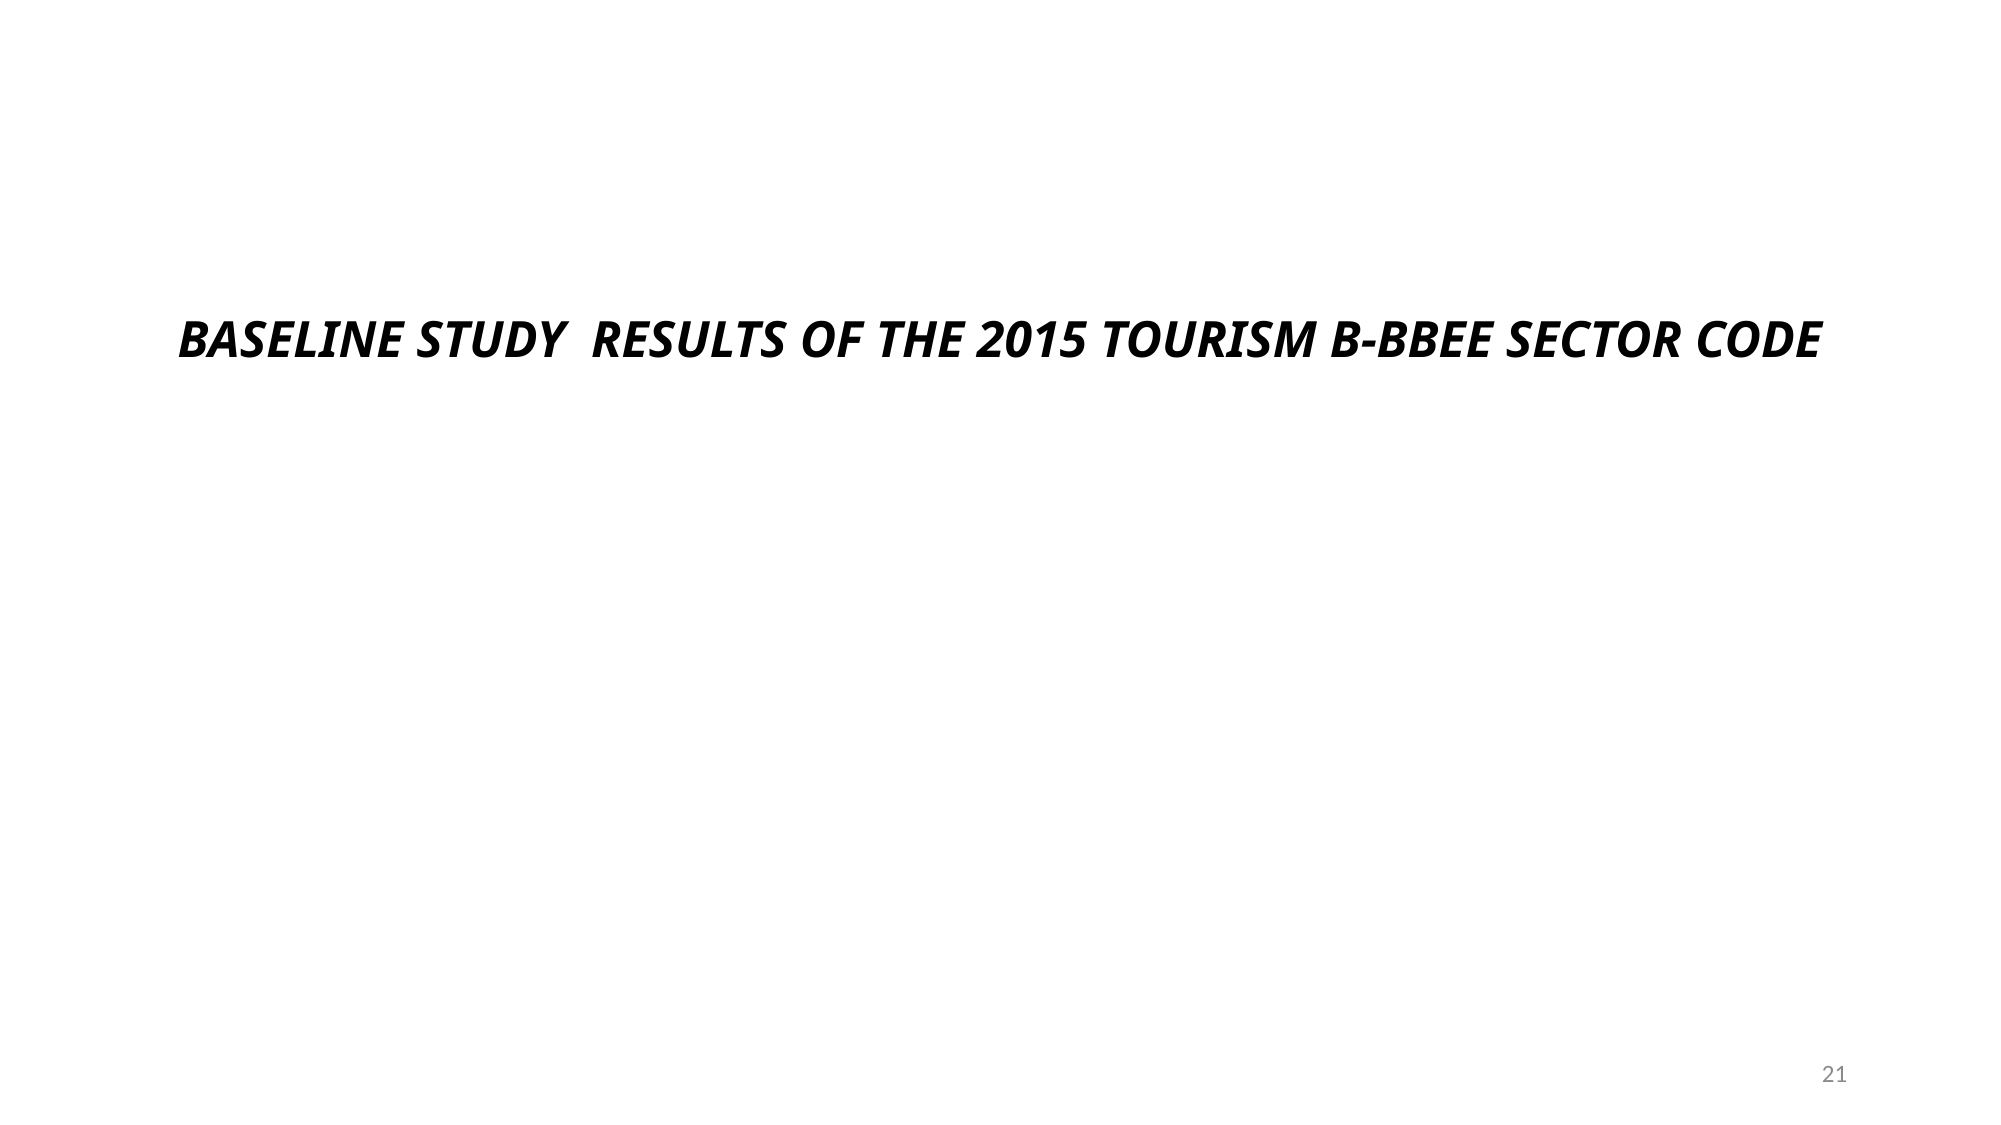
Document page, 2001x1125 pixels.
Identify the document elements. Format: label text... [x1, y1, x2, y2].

slide_number 21 [1412, 1042, 1863, 1103]
list BASELINE STUDY RESULTS OF THE 2015 TOURISM B-BBEE SECTOR CODE [137, 299, 1863, 1014]
